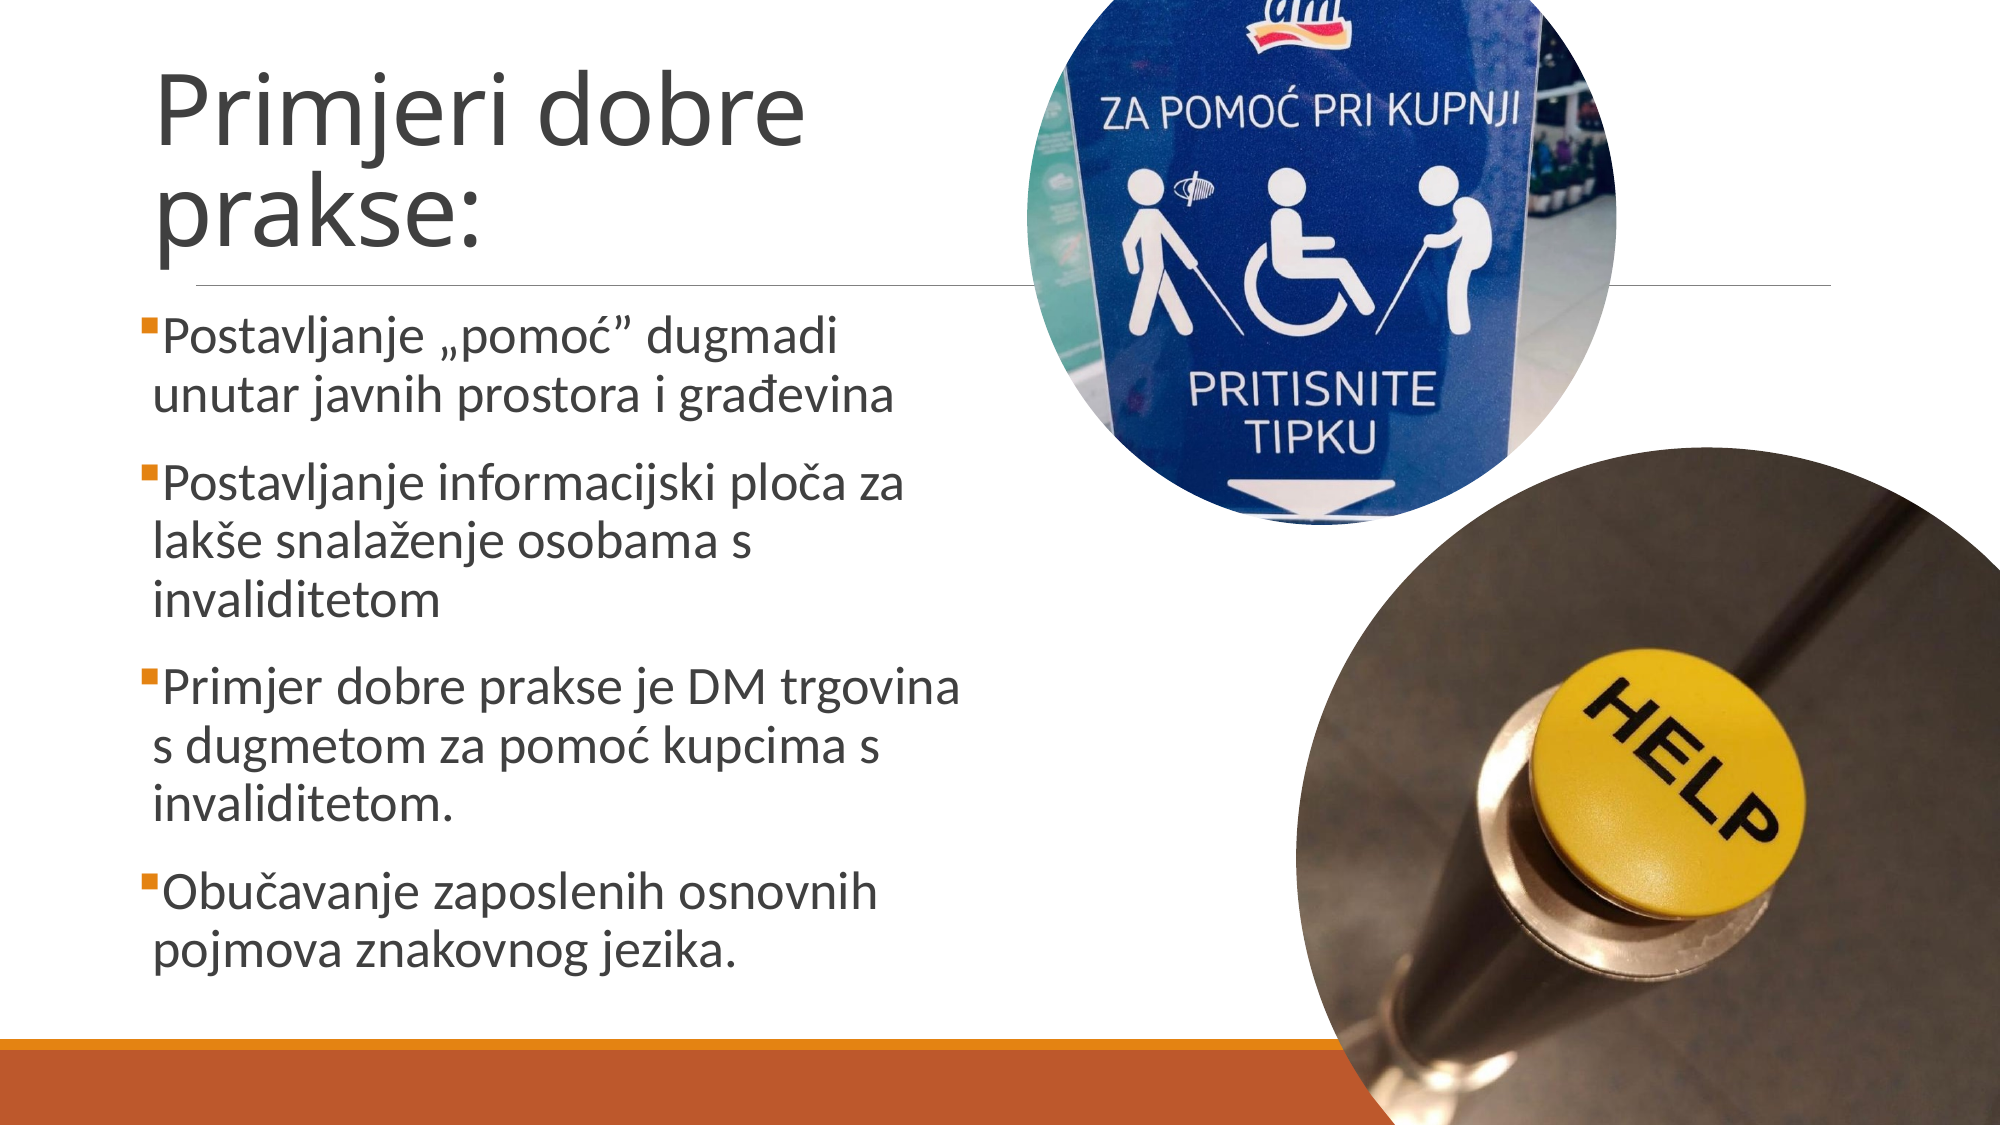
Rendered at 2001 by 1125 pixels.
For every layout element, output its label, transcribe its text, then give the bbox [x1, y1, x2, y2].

title Primjeri dobre prakse: [137, 56, 978, 275]
list Postavljanje „pomoć” dugmadi unutar javnih prostora i građevina Postavljanje informacijski ploča za lakše snalaženje osobama s invaliditetom Primjer dobre prakse je DM trgovina s dugmetom za pomoć kupcima s invaliditetom. Obučavanje zaposlenih osnovnih pojmova znakovnog jezika. [137, 299, 973, 1014]
picture [1026, 0, 2000, 1125]
